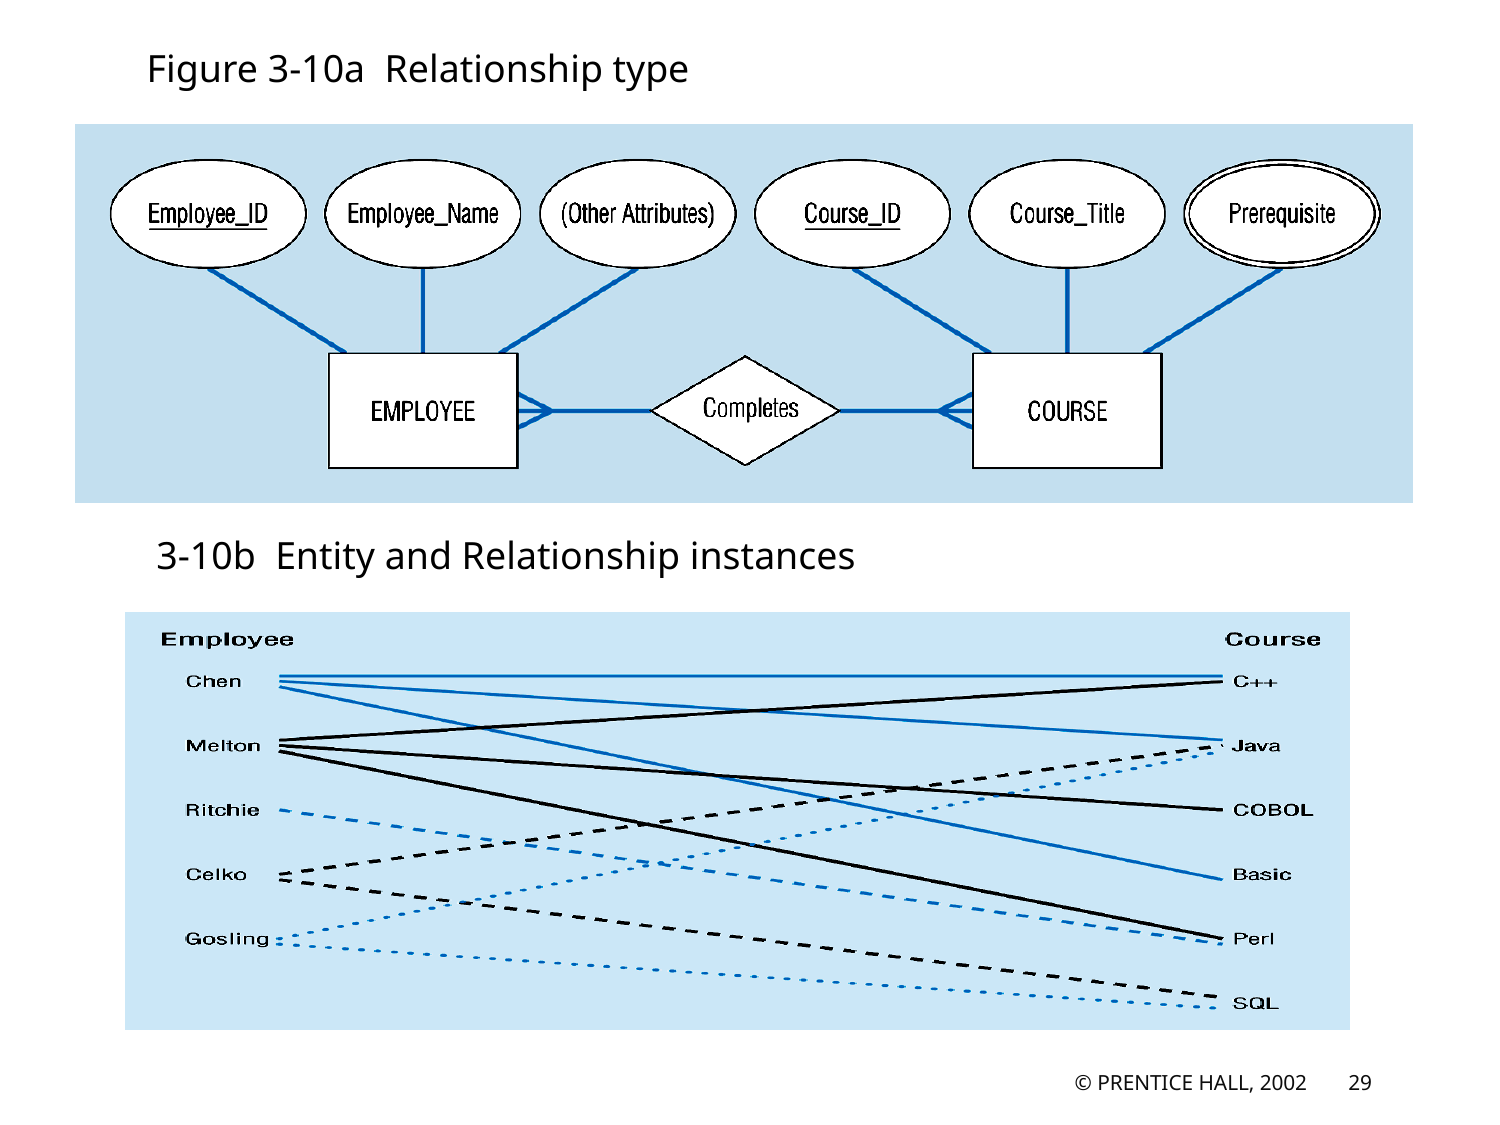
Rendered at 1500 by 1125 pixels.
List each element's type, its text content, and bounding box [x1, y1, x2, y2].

footer © Prentice Hall, 2002 [595, 1061, 1322, 1107]
picture [74, 124, 1413, 503]
slide_number 29 [1333, 1061, 1454, 1107]
picture [124, 612, 1351, 1030]
text_box Figure 3-10a Relationship type [131, 37, 706, 97]
text_box 3-10b Entity and Relationship instances [141, 524, 872, 585]
